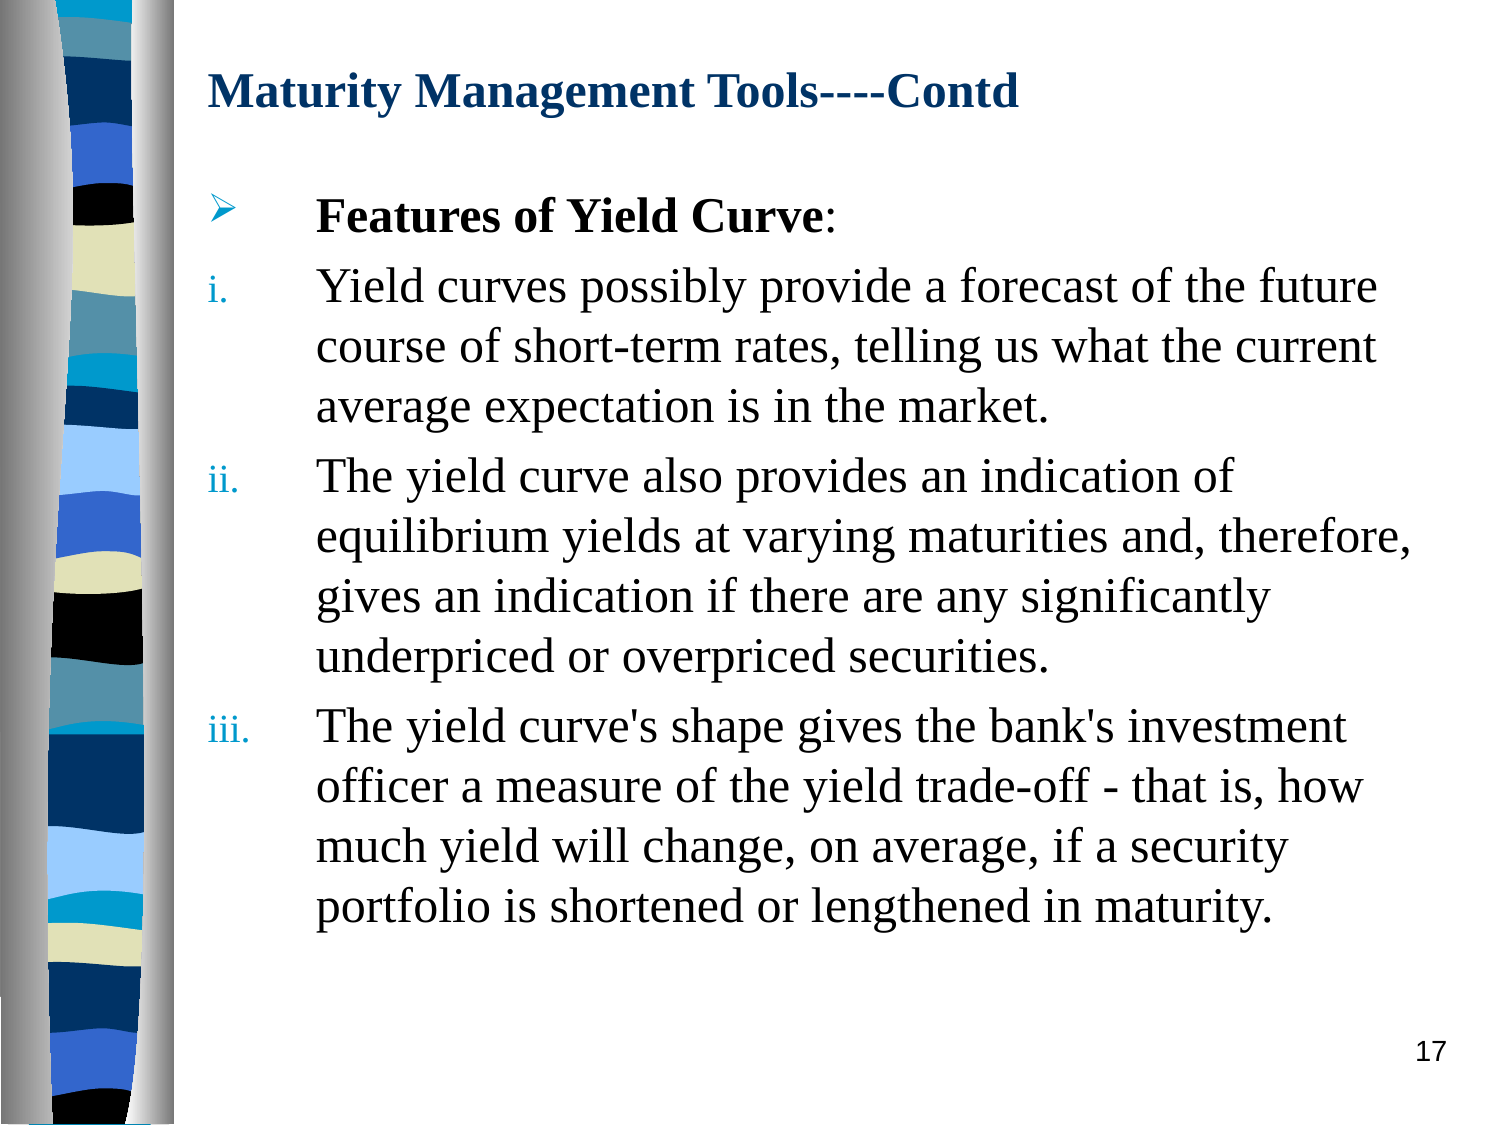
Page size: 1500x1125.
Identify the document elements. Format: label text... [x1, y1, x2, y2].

title Maturity Management Tools----Contd [192, 37, 1468, 138]
list Features of Yield Curve: Yield curves possibly provide a forecast of the future course of short-term rates, telling us what the current average expectation is in the market. The yield curve also provides an indication of equilibrium yields at varying maturities and, therefore, gives an indication if there are any significantly underpriced or overpriced securities. The yield curve's shape gives the bank's investment officer a measure of the yield trade-off - that is, how much yield will change, on average, if a security portfolio is shortened or lengthened in maturity. [192, 174, 1468, 1001]
slide_number 17 [1149, 1024, 1463, 1101]
